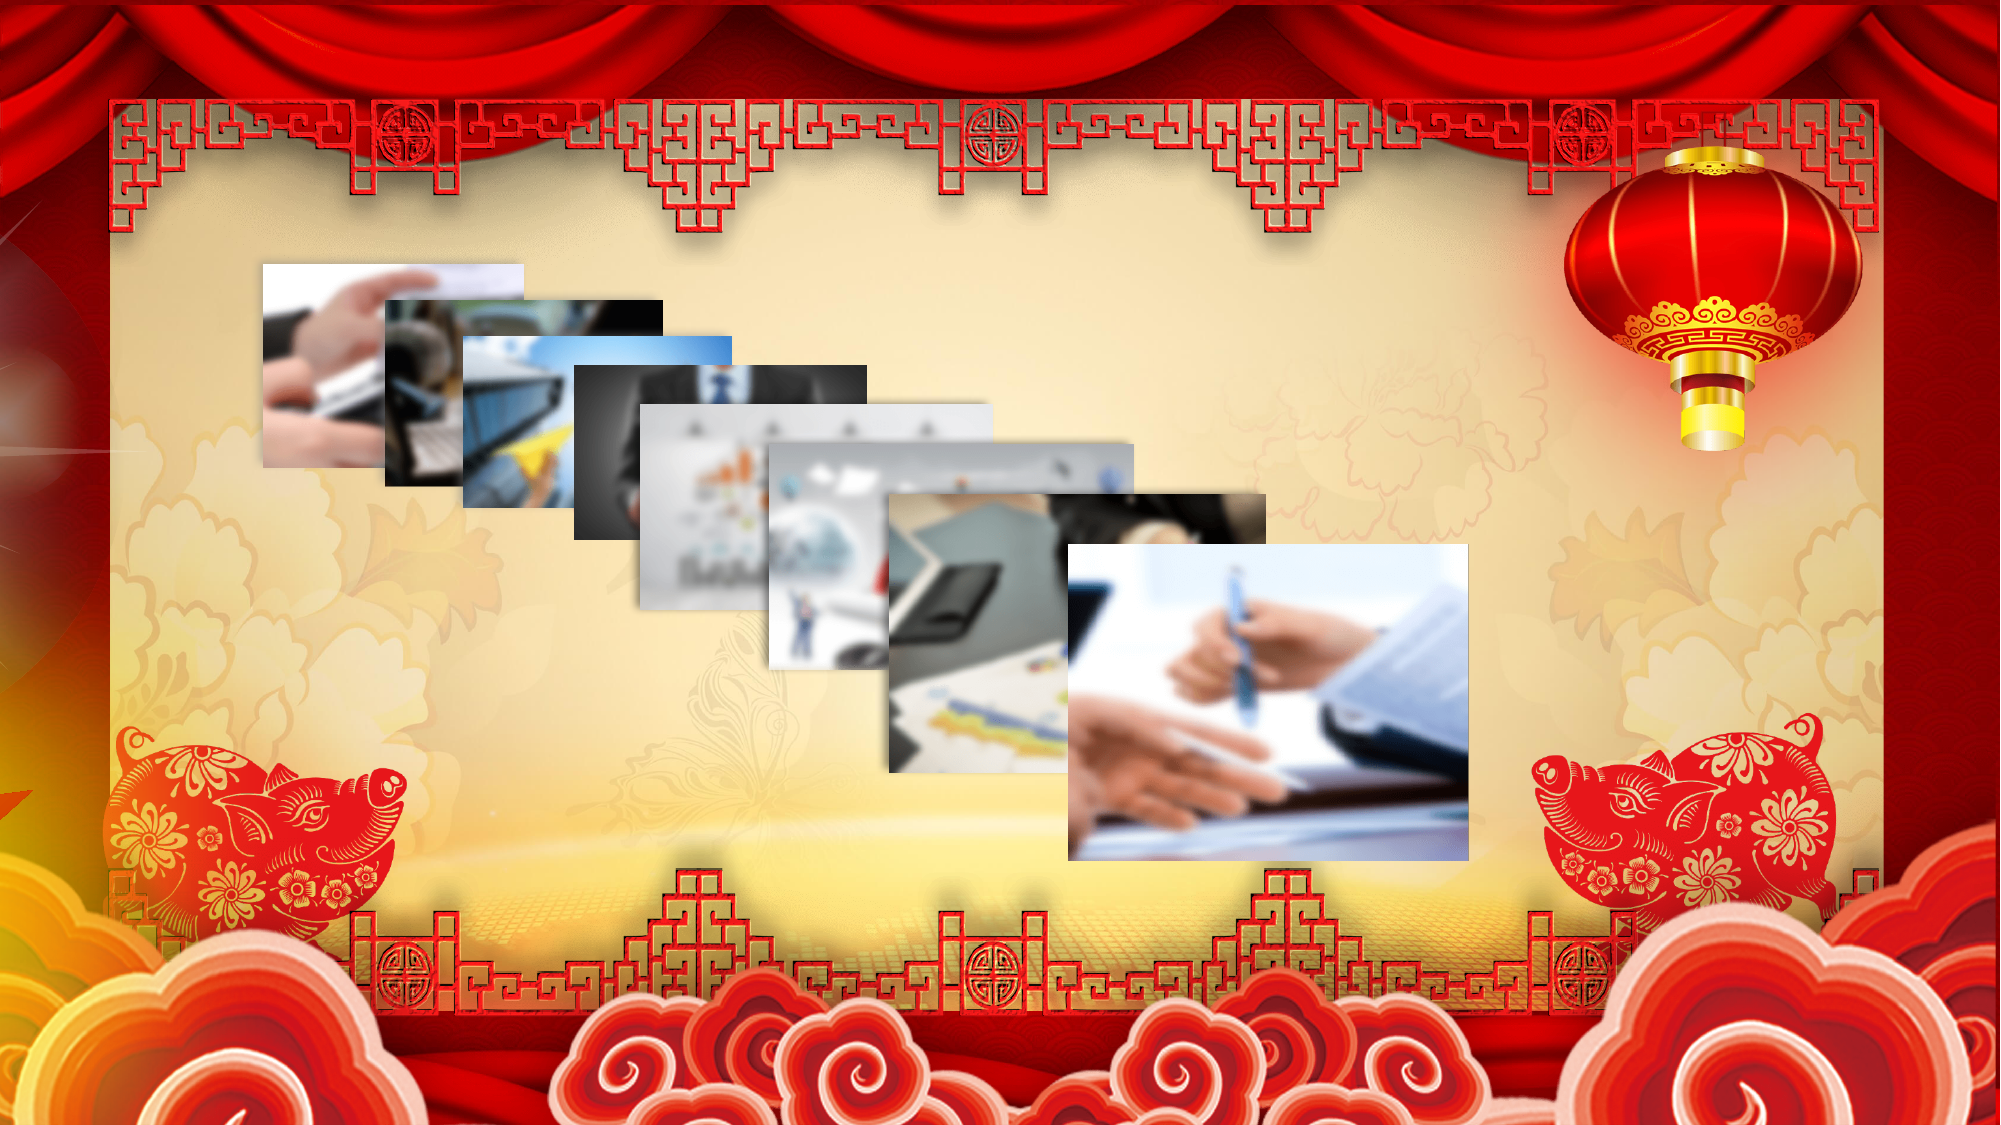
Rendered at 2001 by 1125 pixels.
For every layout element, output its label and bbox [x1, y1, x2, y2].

text_box [0, 144, 150, 762]
text_box [663, 306, 1885, 735]
picture [0, 0, 2000, 1125]
text_box [150, 306, 878, 735]
